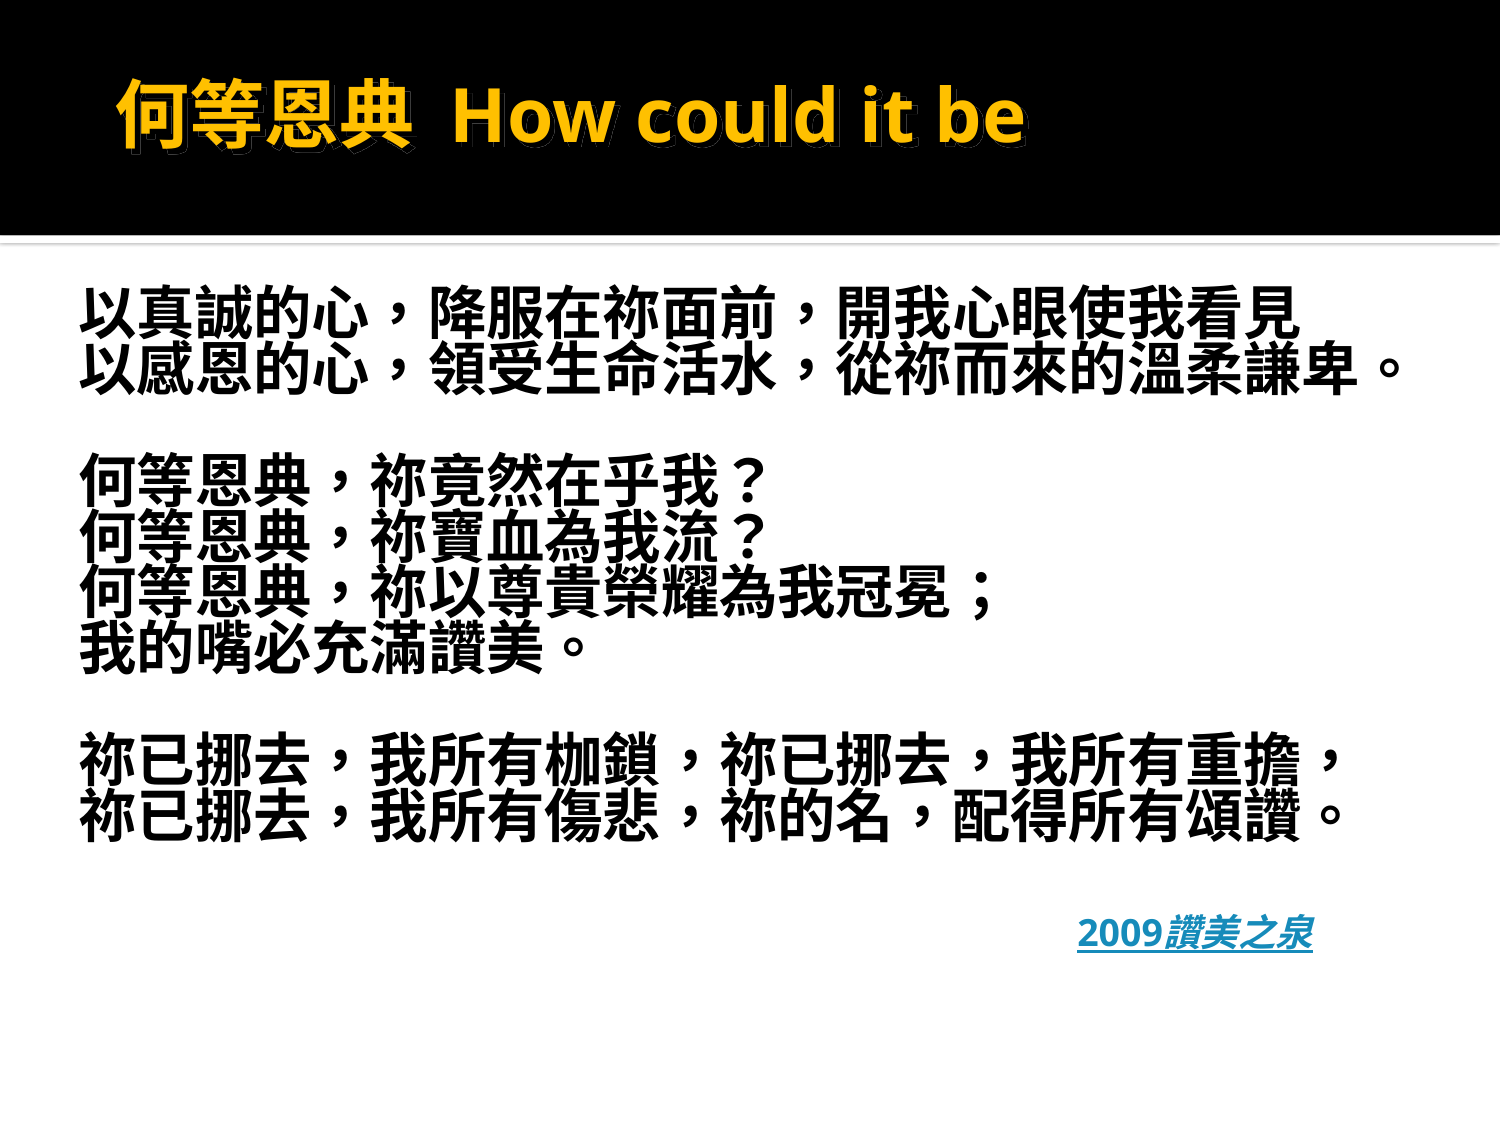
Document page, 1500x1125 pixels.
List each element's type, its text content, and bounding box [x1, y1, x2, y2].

text_box 2009讚美之泉 [1062, 901, 1363, 971]
text_box 何等恩典 How could it be [99, 50, 1500, 175]
list 以真誠的心，降服在祢面前，開我心眼使我看見 以感恩的心，領受生命活水，從祢而來的溫柔謙卑。 何等恩典，祢竟然在乎我？ 何等恩典，祢寶血為我流？ 何等恩典，祢以尊貴榮耀為我冠冕； 我的嘴必充滿讚美。 祢已挪去，我所有枷鎖，祢已挪去，我所有重擔， 祢已挪去，我所有傷悲，祢的名，配得所有頌讚。 [50, 275, 1413, 1038]
